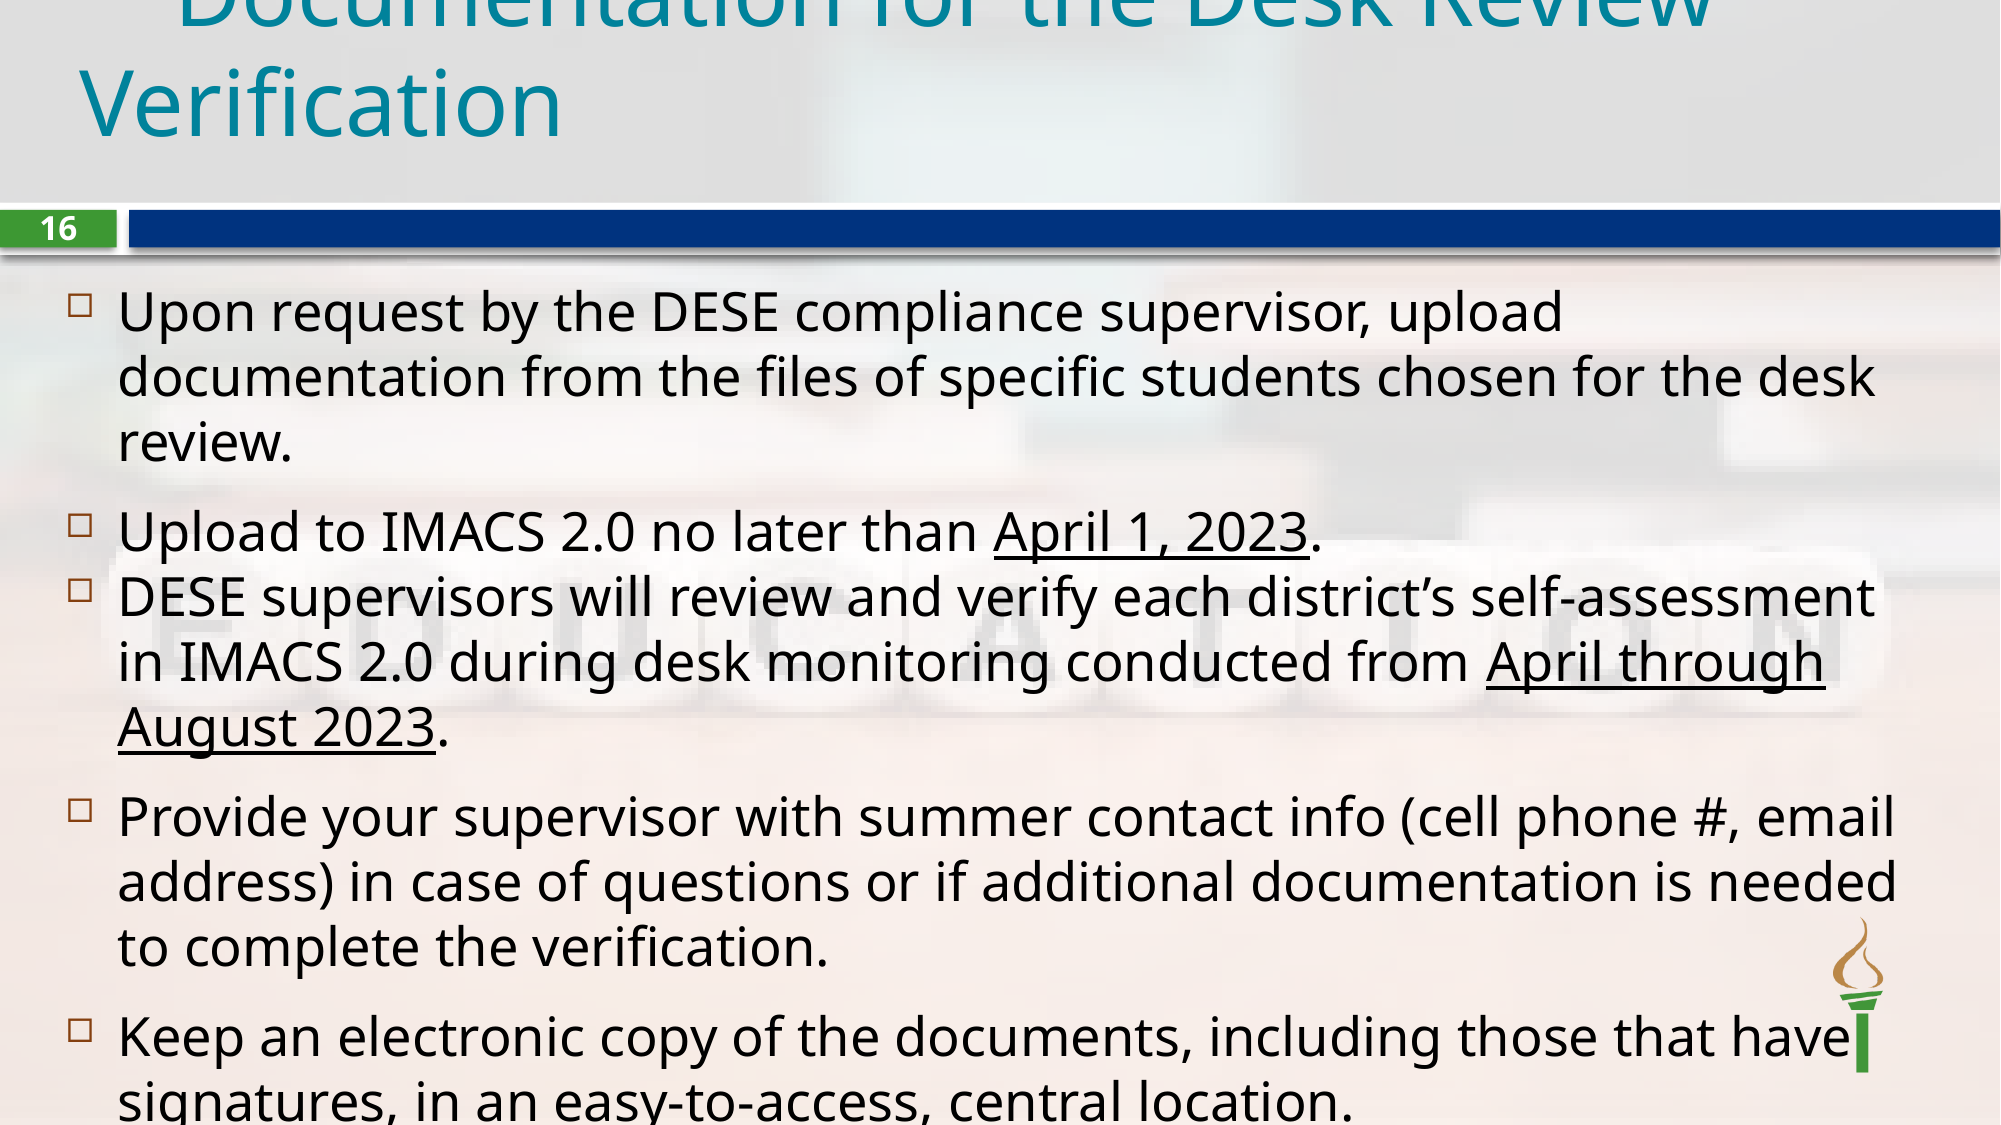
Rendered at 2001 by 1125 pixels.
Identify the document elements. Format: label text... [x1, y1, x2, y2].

slide_number 16 [0, 209, 117, 250]
list Upon request by the DESE compliance supervisor, upload documentation from the files of specific students chosen for the desk review. Upload to IMACS 2.0 no later than April 1, 2023. DESE supervisors will review and verify each district’s self-assessment in IMACS 2.0 during desk monitoring conducted from April through August 2023. Provide your supervisor with summer contact info (cell phone #, email address) in case of questions or if additional documentation is needed to complete the verification. Keep an electronic copy of the documents, including those that have signatures, in an easy-to-access, central location. [50, 249, 1944, 1087]
title Documentation for the Desk Review Verification [64, 0, 1944, 163]
